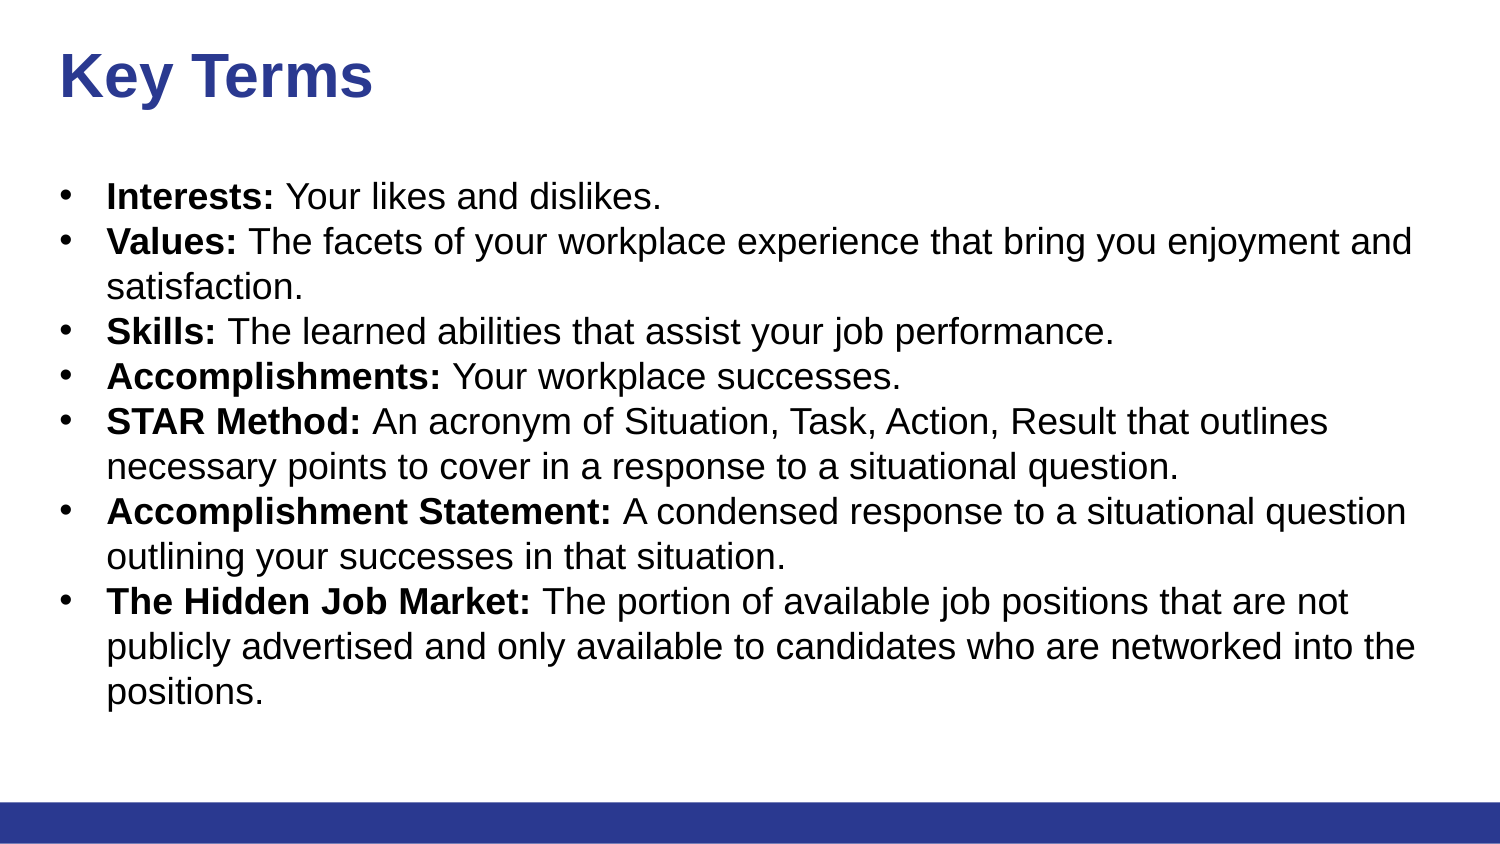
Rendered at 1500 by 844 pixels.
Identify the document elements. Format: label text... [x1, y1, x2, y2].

text_box Interests: Your likes and dislikes. Values: The facets of your workplace experience that bring you enjoyment and satisfaction. Skills: The learned abilities that assist your job performance. Accomplishments: Your workplace successes. STAR Method: An acronym of Situation, Task, Action, Result that outlines necessary points to cover in a response to a situational question. Accomplishment Statement: A condensed response to a situational question outlining your successes in that situation. The Hidden Job Market: The portion of available job positions that are not publicly advertised and only available to candidates who are networked into the positions. [44, 164, 1465, 720]
title Key Terms [44, 19, 1465, 164]
